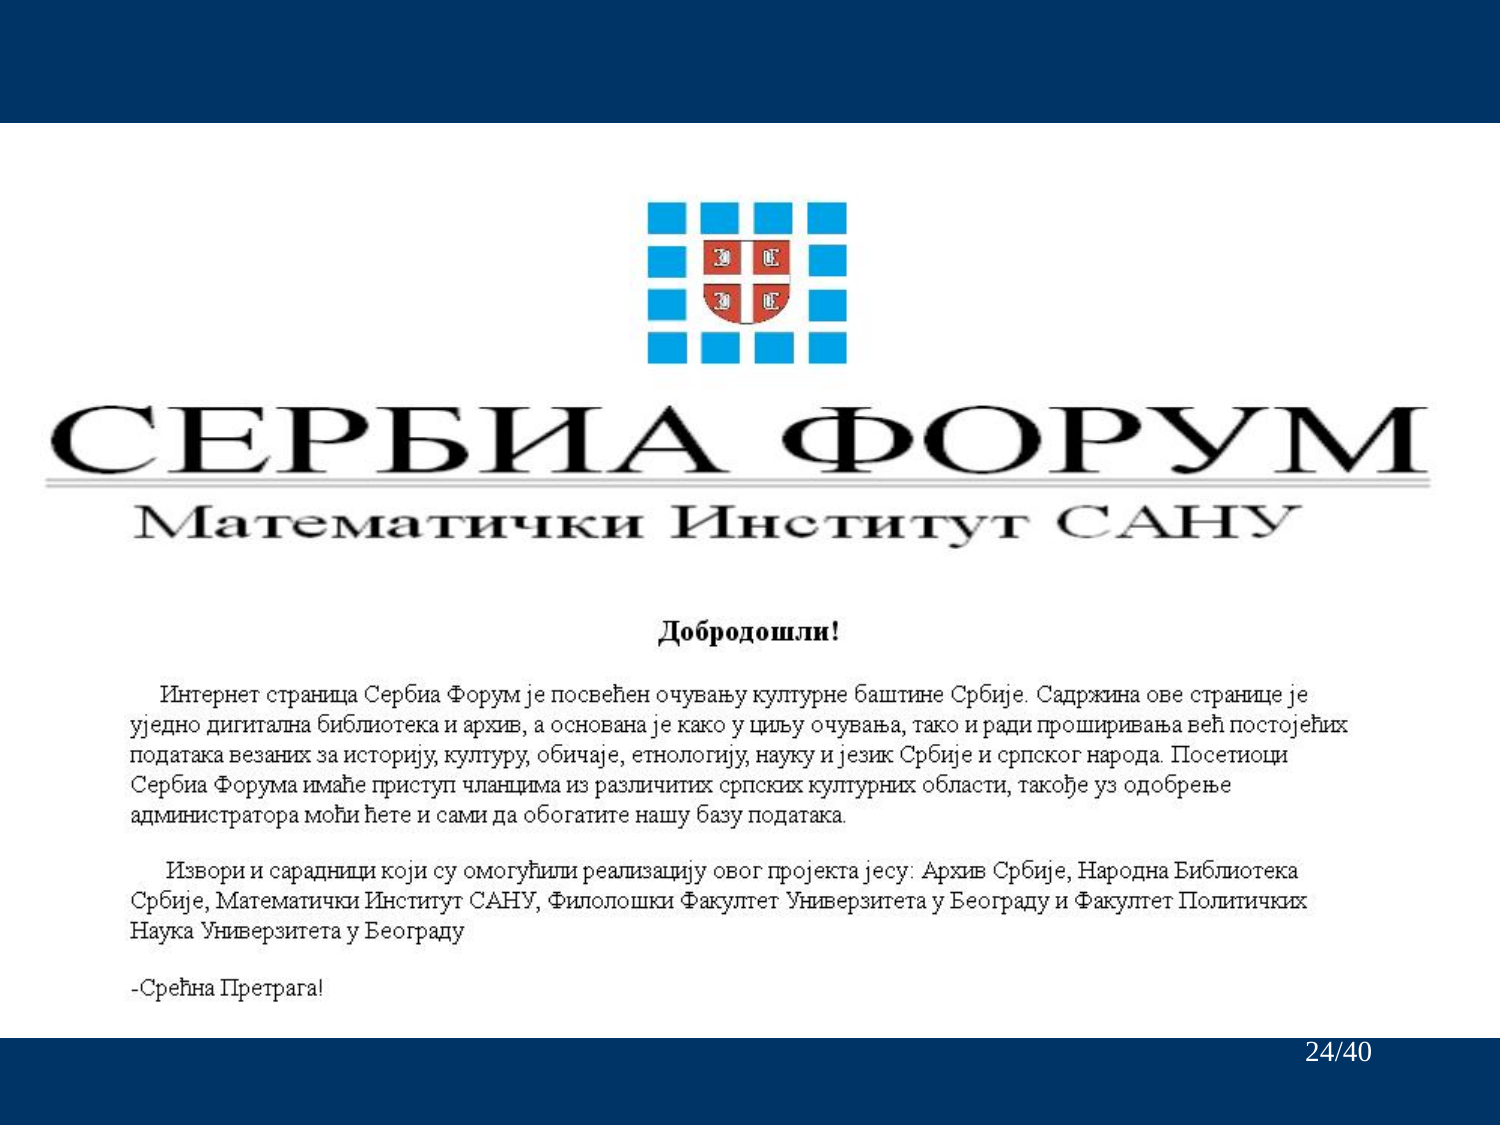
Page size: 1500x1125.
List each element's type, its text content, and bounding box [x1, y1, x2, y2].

slide_number 24/40 [1074, 1045, 1388, 1101]
picture [0, 123, 1500, 1038]
